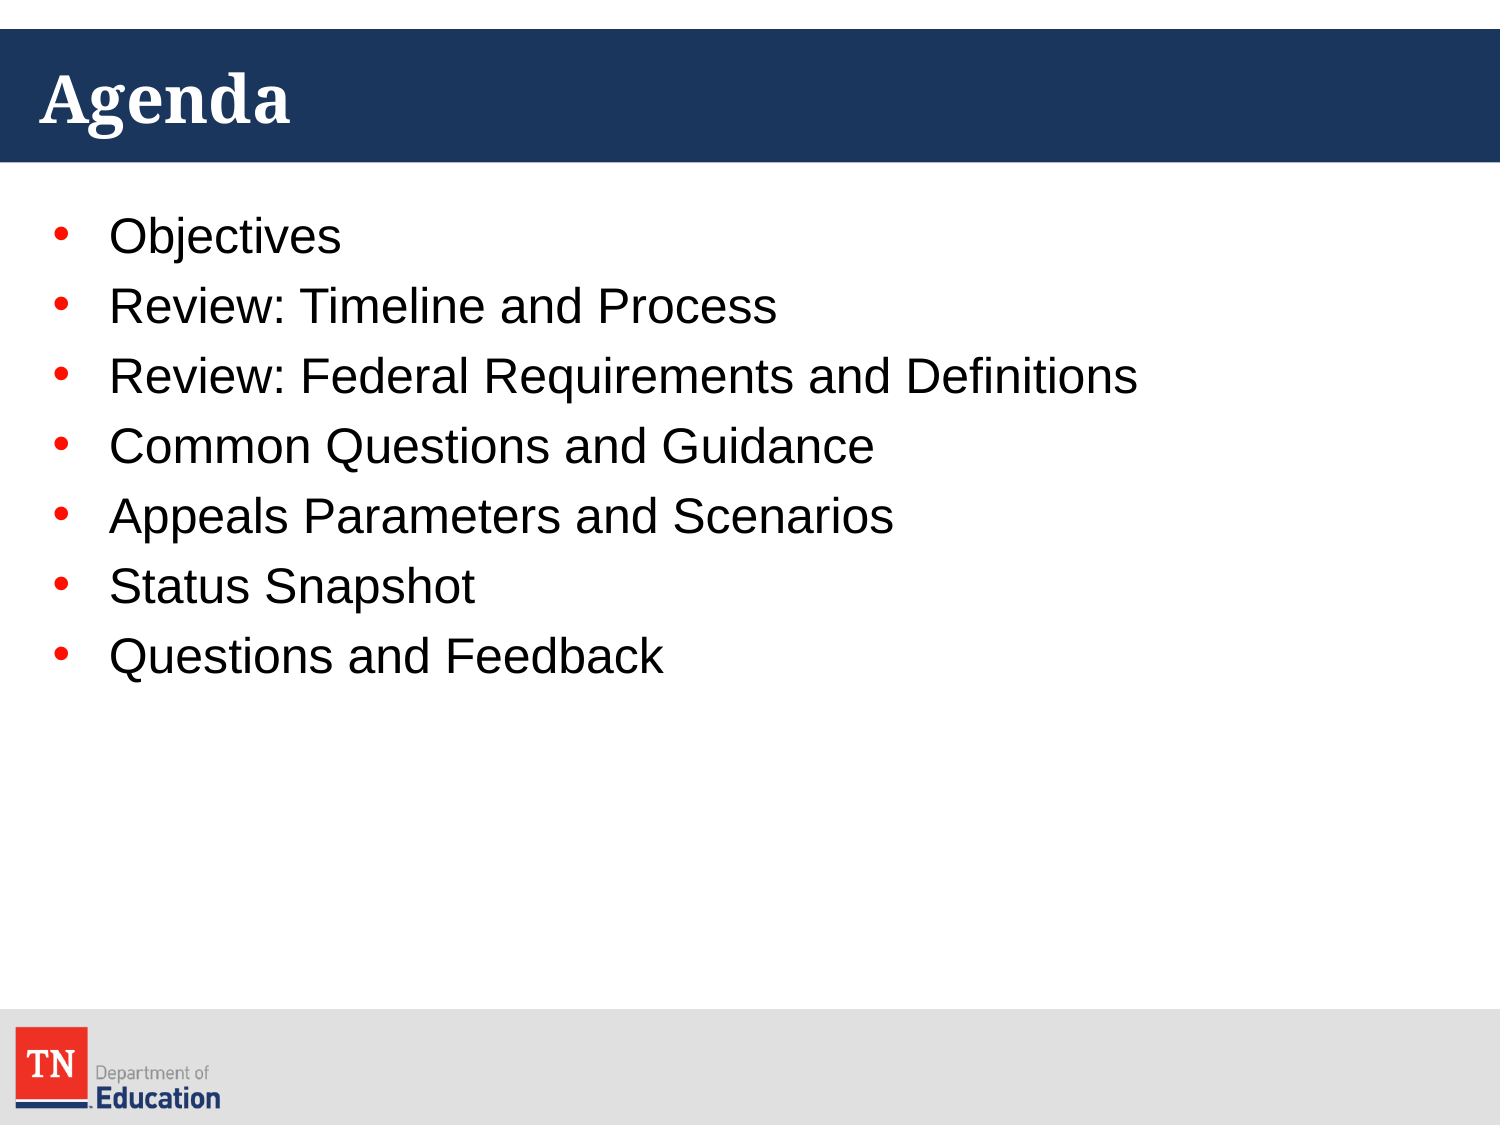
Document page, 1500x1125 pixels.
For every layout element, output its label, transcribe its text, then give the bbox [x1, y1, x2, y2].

picture [7, 1007, 228, 1125]
list Objectives Review: Timeline and Process Review: Federal Requirements and Definitions Common Questions and Guidance Appeals Parameters and Scenarios Status Snapshot Questions and Feedback [37, 195, 1475, 1010]
title Agenda [24, 29, 1475, 165]
